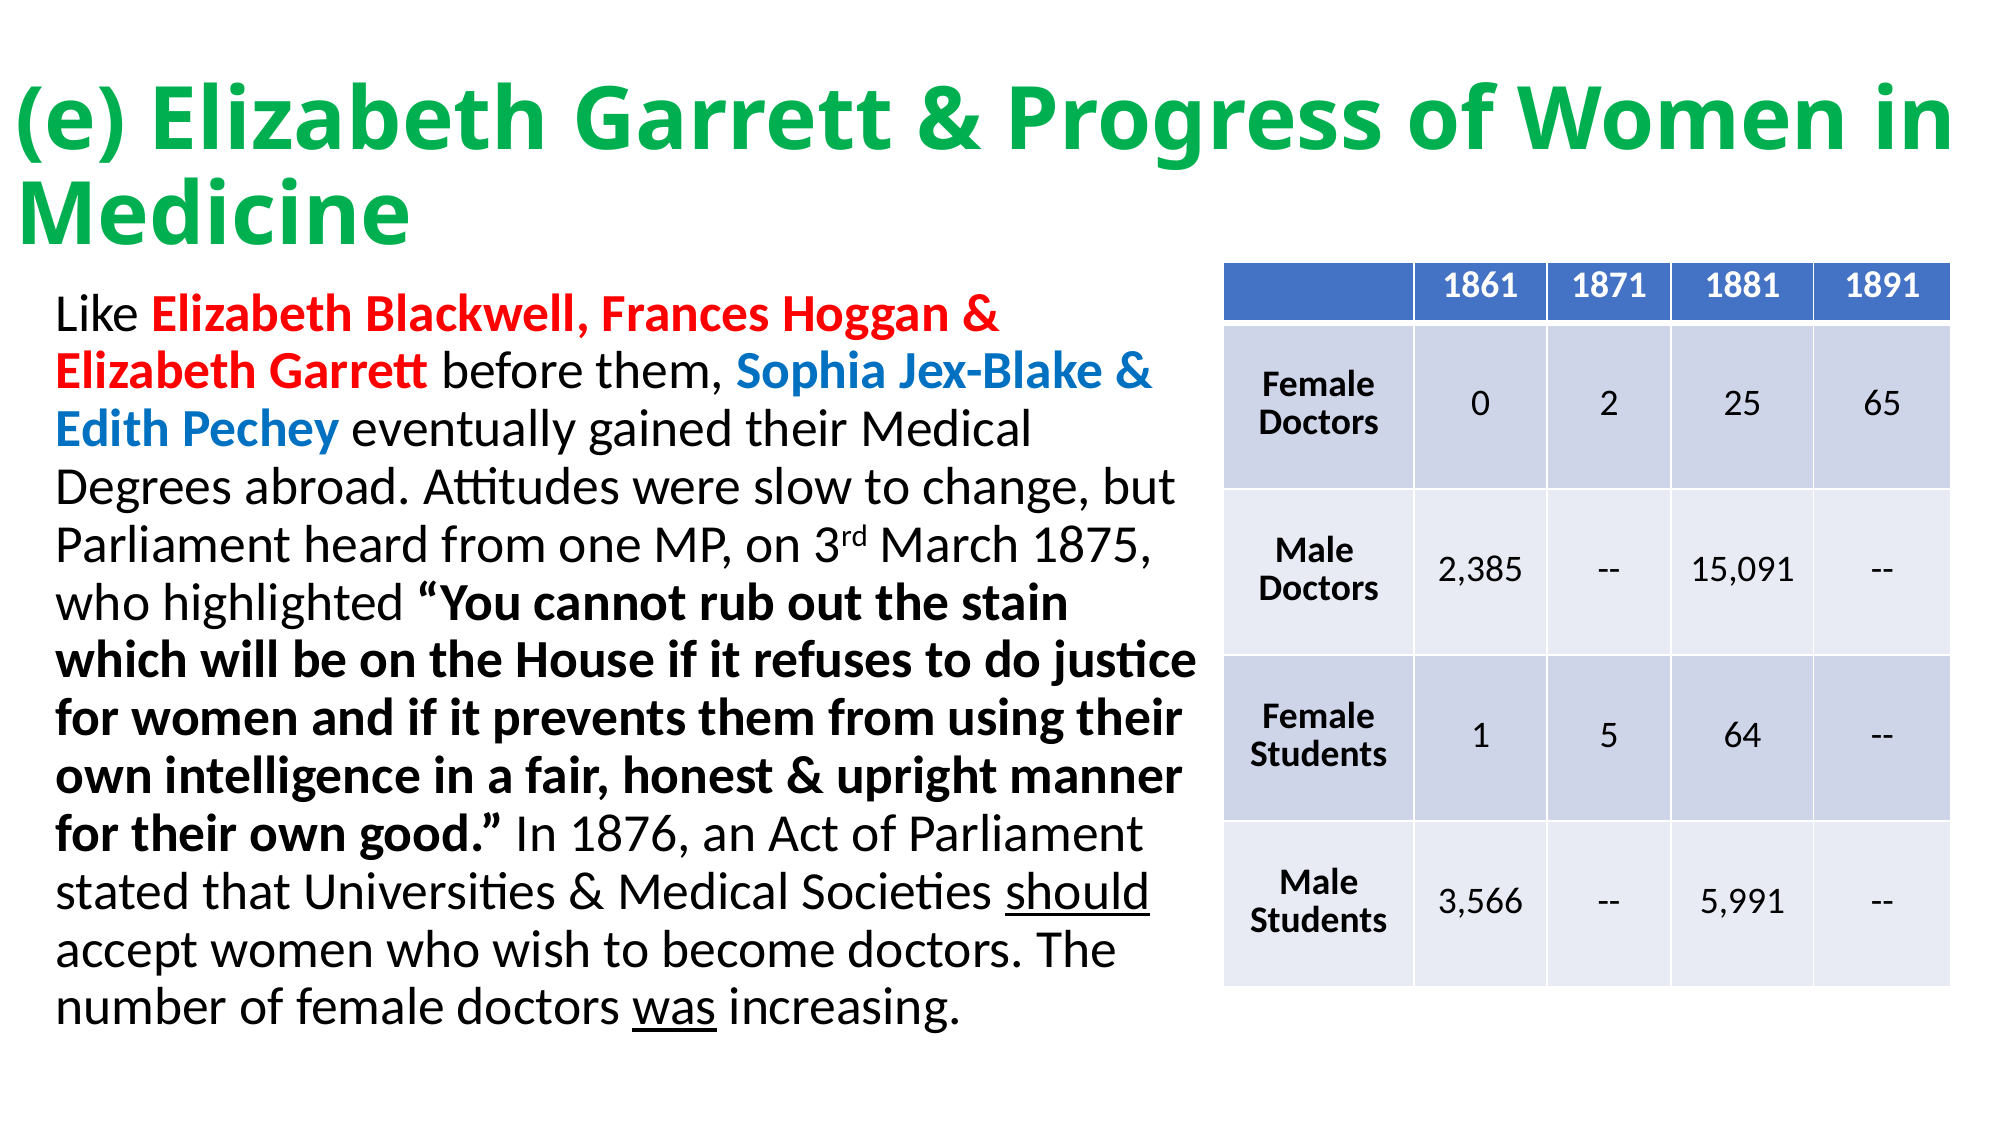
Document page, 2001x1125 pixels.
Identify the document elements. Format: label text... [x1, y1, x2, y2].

list Like Elizabeth Blackwell, Frances Hoggan & Elizabeth Garrett before them, Sophia Jex-Blake & Edith Pechey eventually gained their Medical Degrees abroad. Attitudes were slow to change, but Parliament heard from one MP, on 3rd March 1875, who highlighted “You cannot rub out the stain which will be on the House if it refuses to do justice for women and if it prevents them from using their own intelligence in a fair, honest & upright manner for their own good.” In 1876, an Act of Parliament stated that Universities & Medical Societies should accept women who wish to become doctors. The number of female doctors was increasing. [40, 277, 1224, 1104]
table_cell -- [1814, 656, 1950, 820]
table_cell -- [1548, 822, 1670, 986]
table_cell 2,385 [1415, 490, 1546, 654]
table_header [1224, 263, 1413, 320]
table_cell Male Students [1224, 822, 1413, 986]
table_cell 5,991 [1672, 822, 1813, 986]
title (e) Elizabeth Garrett & Progress of Women in Medicine [0, 59, 2000, 278]
table_cell -- [1814, 822, 1950, 986]
table_cell 3,566 [1415, 822, 1546, 986]
table_cell 1 [1415, 656, 1546, 820]
table_cell 0 [1415, 326, 1546, 488]
table_cell -- [1548, 490, 1670, 654]
table_cell 2 [1548, 326, 1670, 488]
table_header 1871 [1548, 263, 1670, 320]
table_cell 5 [1548, 656, 1670, 820]
table_cell 15,091 [1672, 490, 1813, 654]
table_cell Female Doctors [1224, 326, 1413, 488]
table_cell 25 [1672, 326, 1813, 488]
table_cell Female Students [1224, 656, 1413, 820]
table_header 1891 [1814, 263, 1950, 320]
table_cell Male Doctors [1224, 490, 1413, 654]
table_header 1861 [1415, 263, 1546, 320]
table_cell -- [1814, 490, 1950, 654]
table_cell 64 [1672, 656, 1813, 820]
table_header 1881 [1672, 263, 1813, 320]
table_cell 65 [1814, 326, 1950, 488]
